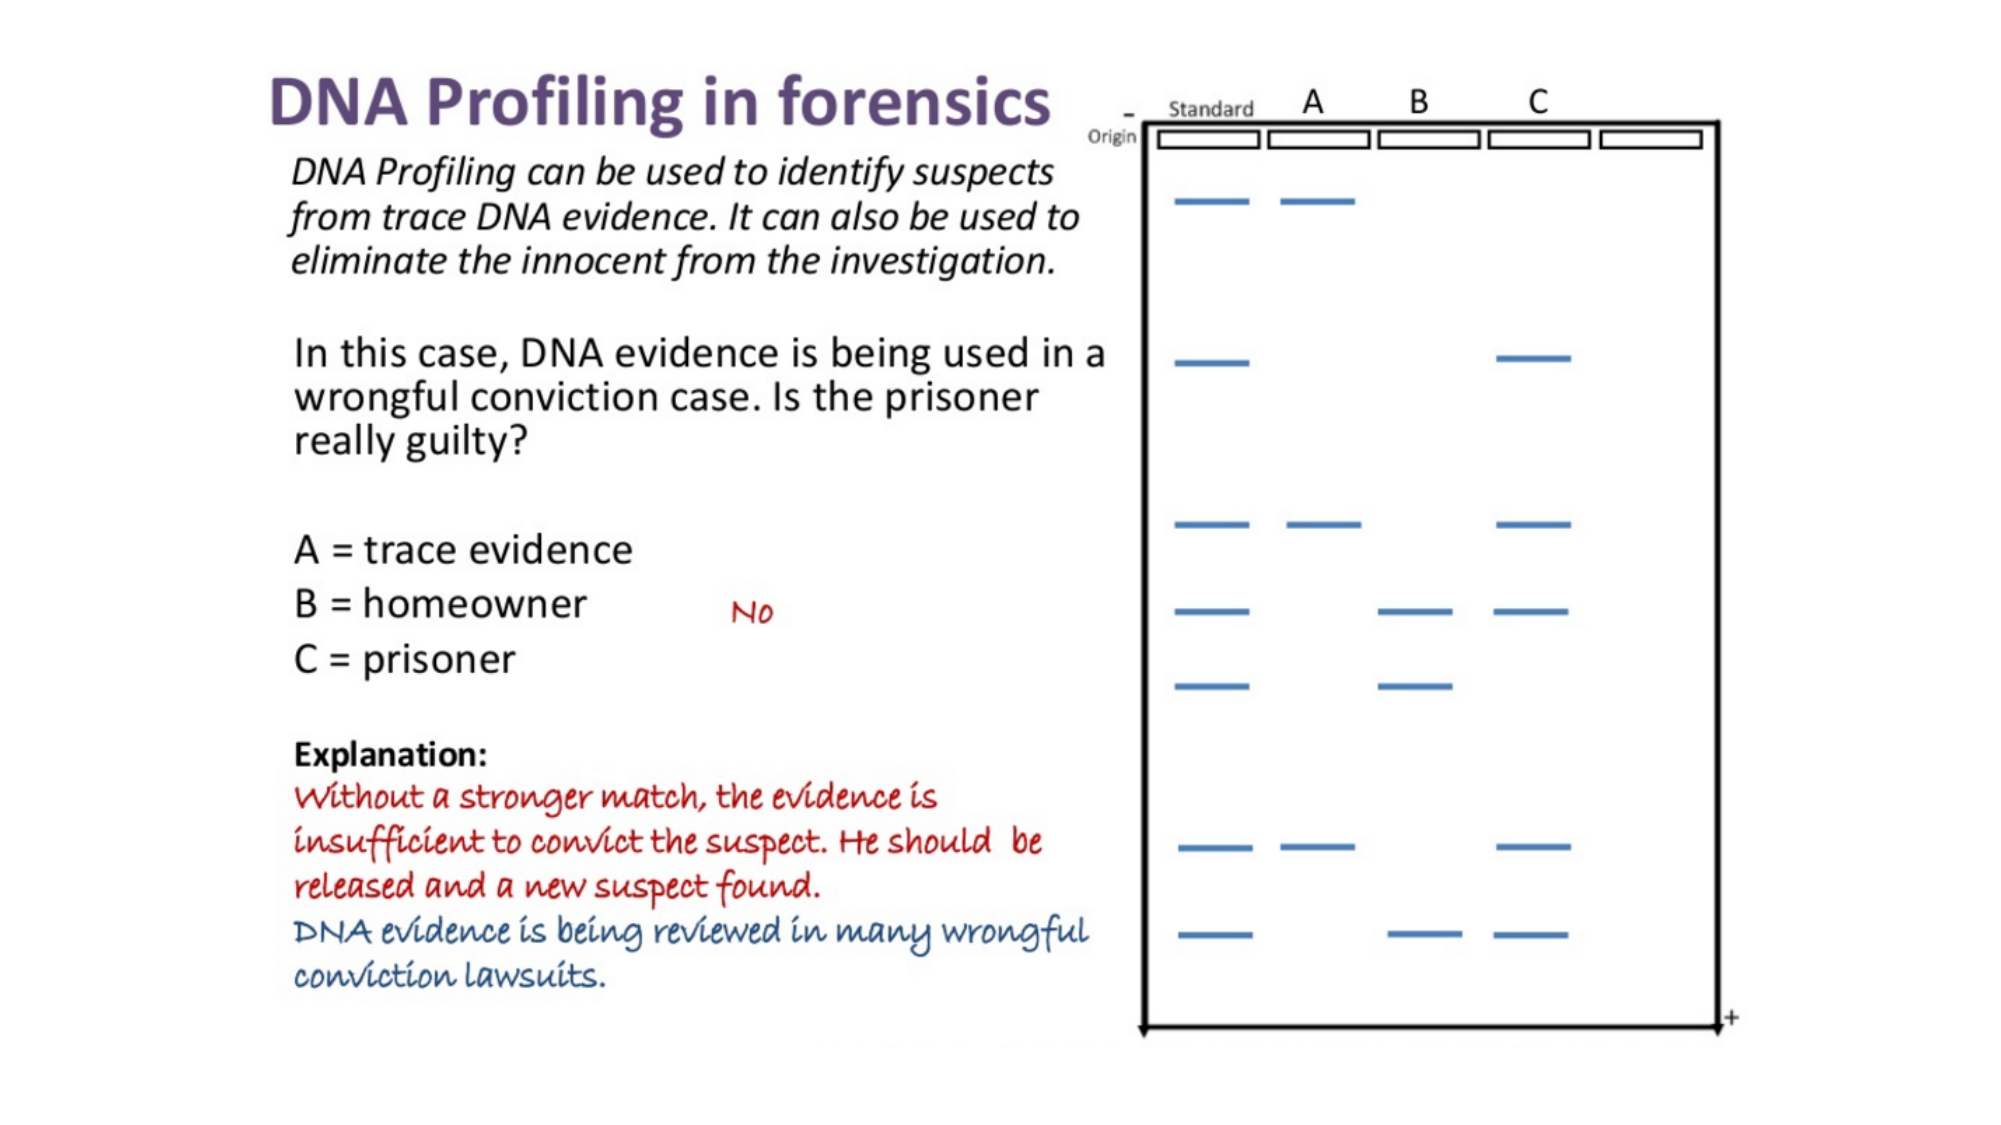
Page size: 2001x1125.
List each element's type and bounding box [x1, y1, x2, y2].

list [267, 63, 1747, 1048]
